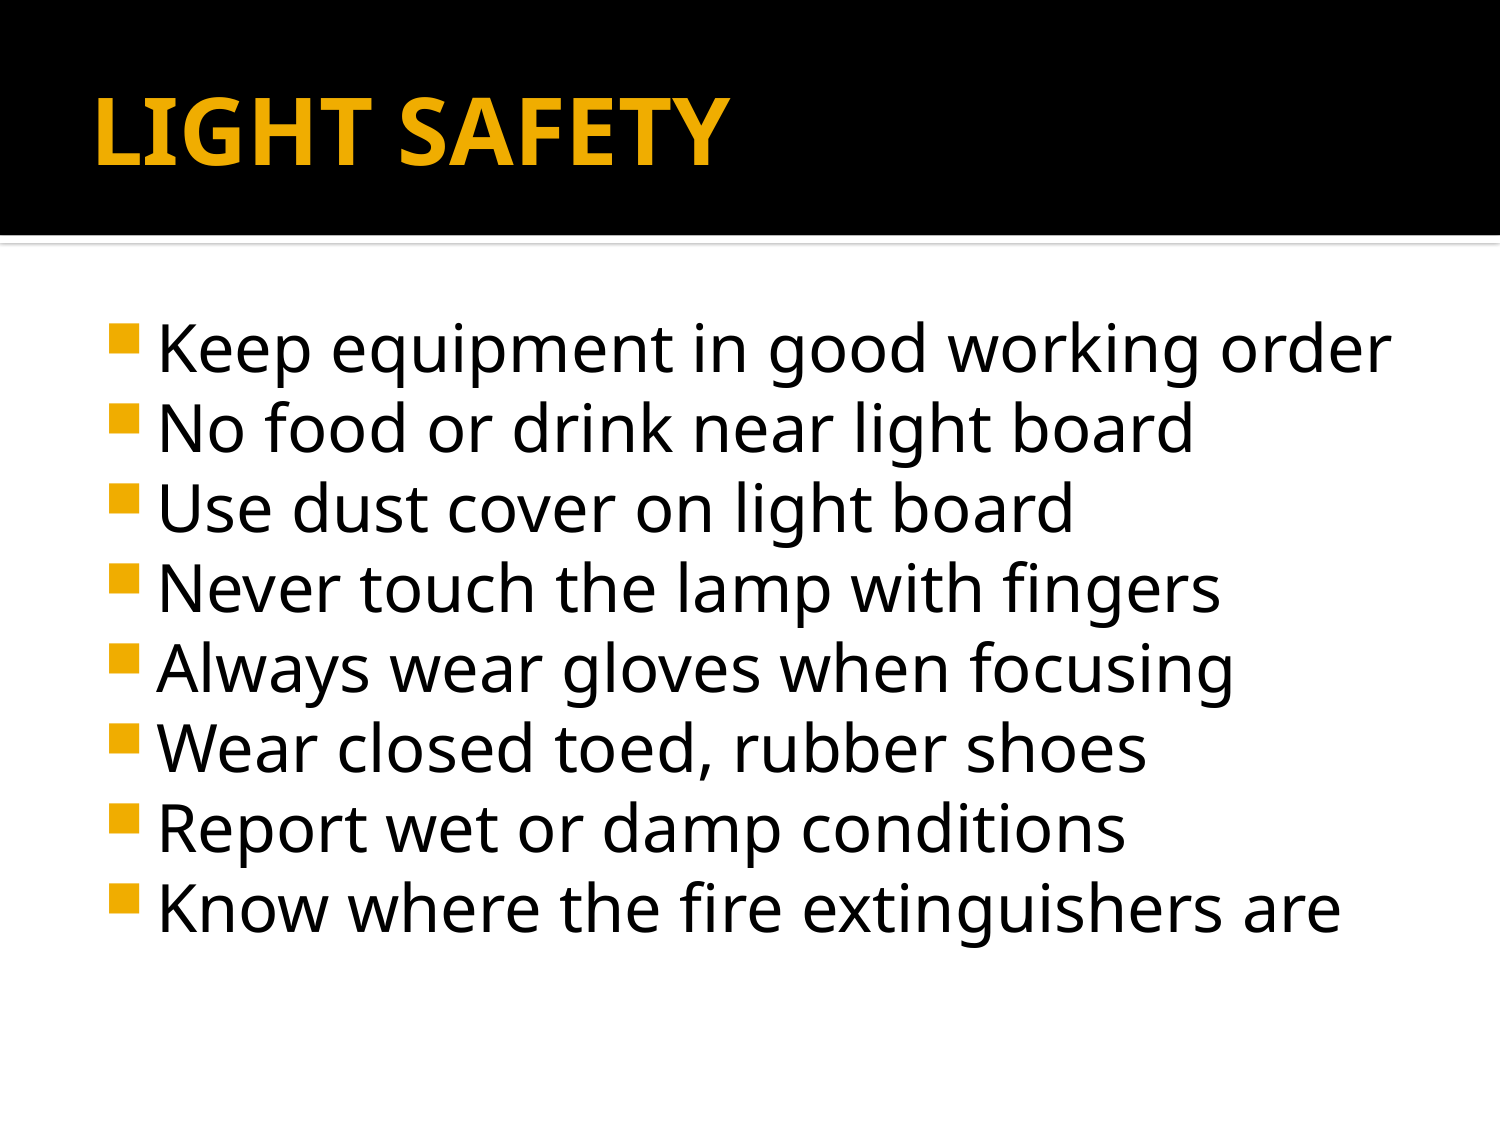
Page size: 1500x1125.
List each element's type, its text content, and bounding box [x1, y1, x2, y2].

title LIGHT SAFETY [75, 25, 1425, 231]
list Keep equipment in good working order No food or drink near light board Use dust cover on light board Never touch the lamp with fingers Always wear gloves when focusing Wear closed toed, rubber shoes Report wet or damp conditions Know where the fire extinguishers are [75, 291, 1425, 1050]
